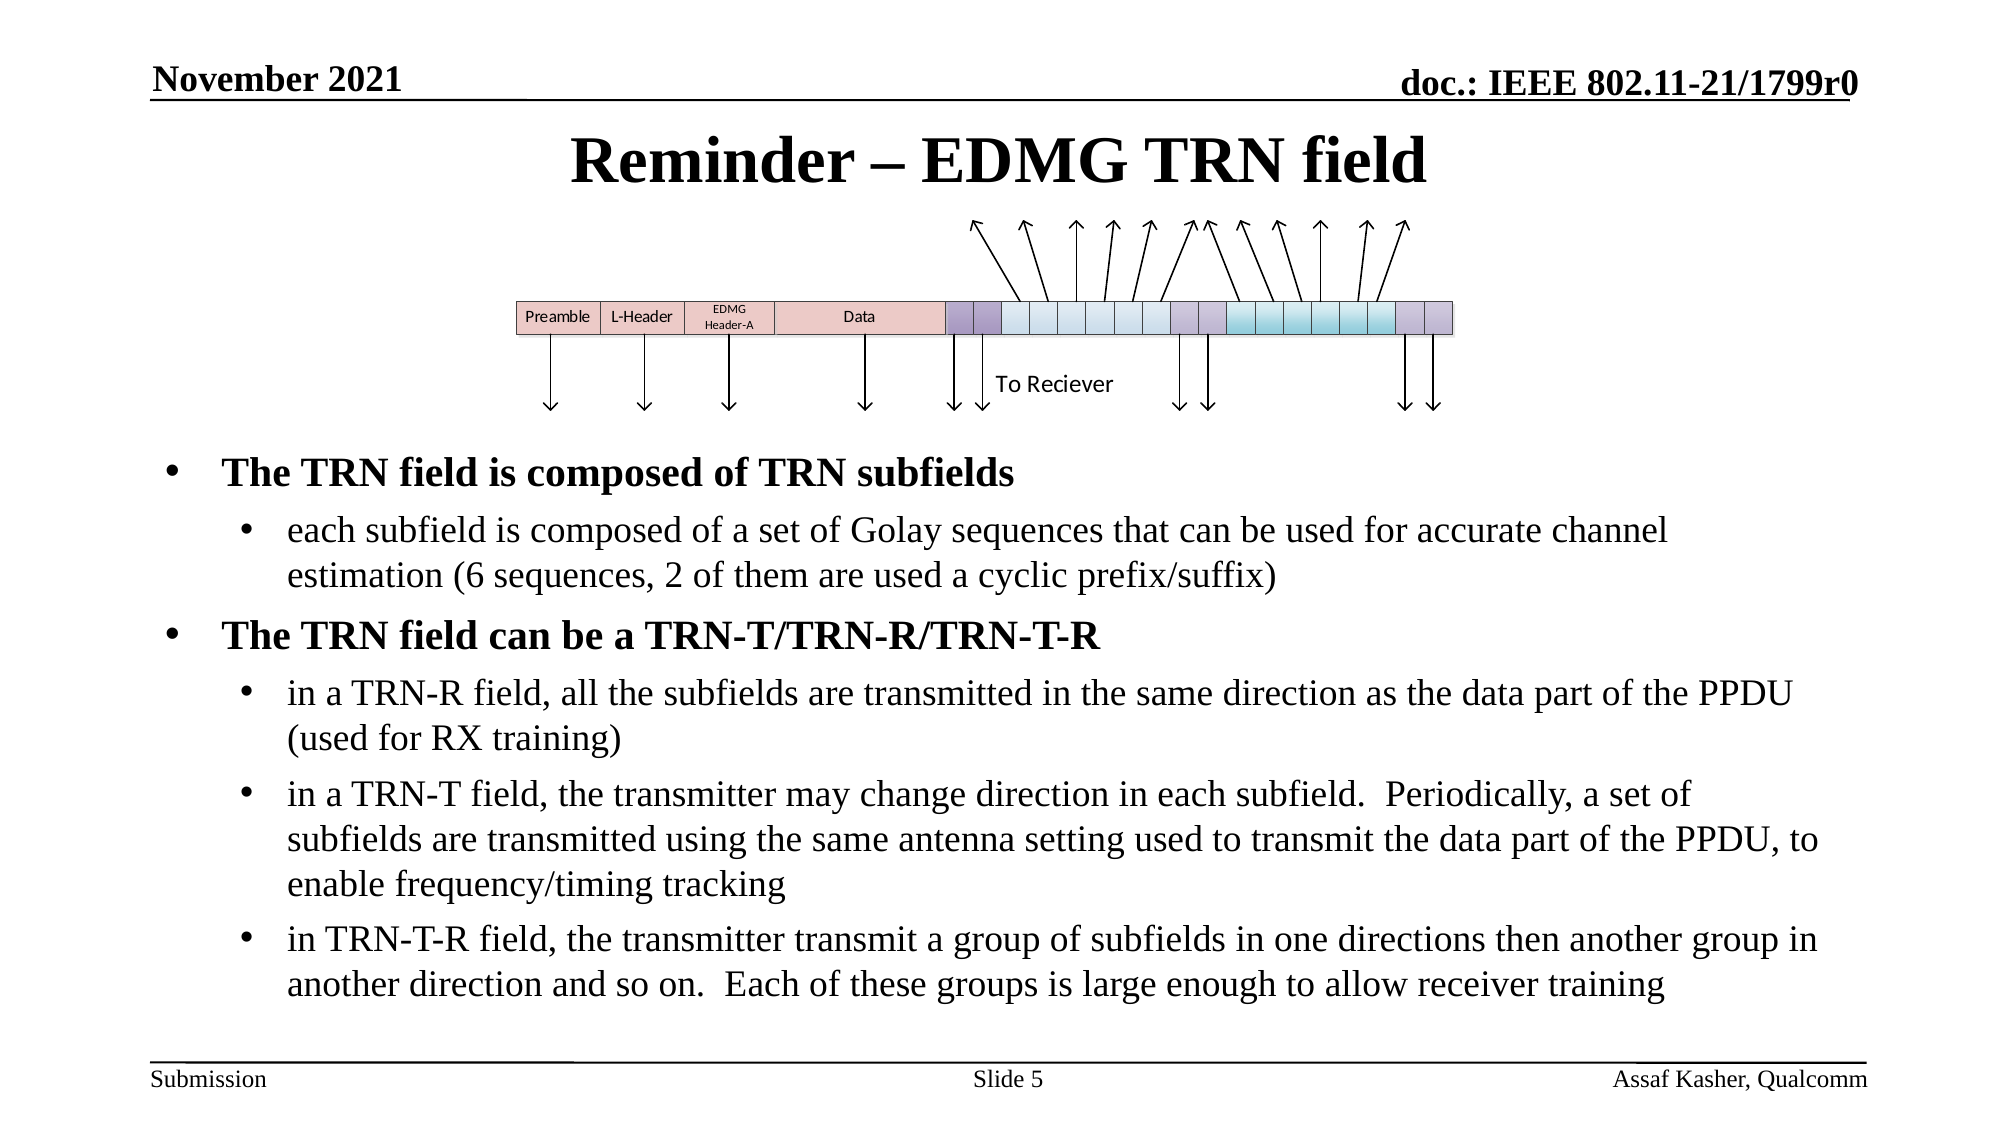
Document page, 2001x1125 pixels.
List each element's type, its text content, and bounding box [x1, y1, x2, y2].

title Reminder – EDMG TRN field [149, 112, 1850, 201]
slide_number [152, 54, 563, 100]
footer Assaf Kasher, Qualcomm [1171, 1061, 1869, 1093]
list The TRN field is composed of TRN subfields each subfield is composed of a set of Golay sequences that can be used for accurate channel estimation (6 sequences, 2 of them are used a cyclic prefix/suffix) The TRN field can be a TRN-T/TRN-R/TRN-T-R in a TRN-R field, all the subfields are transmitted in the same direction as the data part of the PPDU (used for RX training) in a TRN-T field, the transmitter may change direction in each subfield. Periodically, a set of subfields are transmitted using the same antenna setting used to transmit the data part of the PPDU, to enable frequency/timing tracking in TRN-T-R field, the transmitter transmit a group of subfields in one directions then another group in another direction and so on. Each of these groups is large enough to allow receiver training [149, 437, 1850, 1000]
picture [512, 216, 1457, 413]
slide_number Slide 5 [950, 1061, 1067, 1123]
